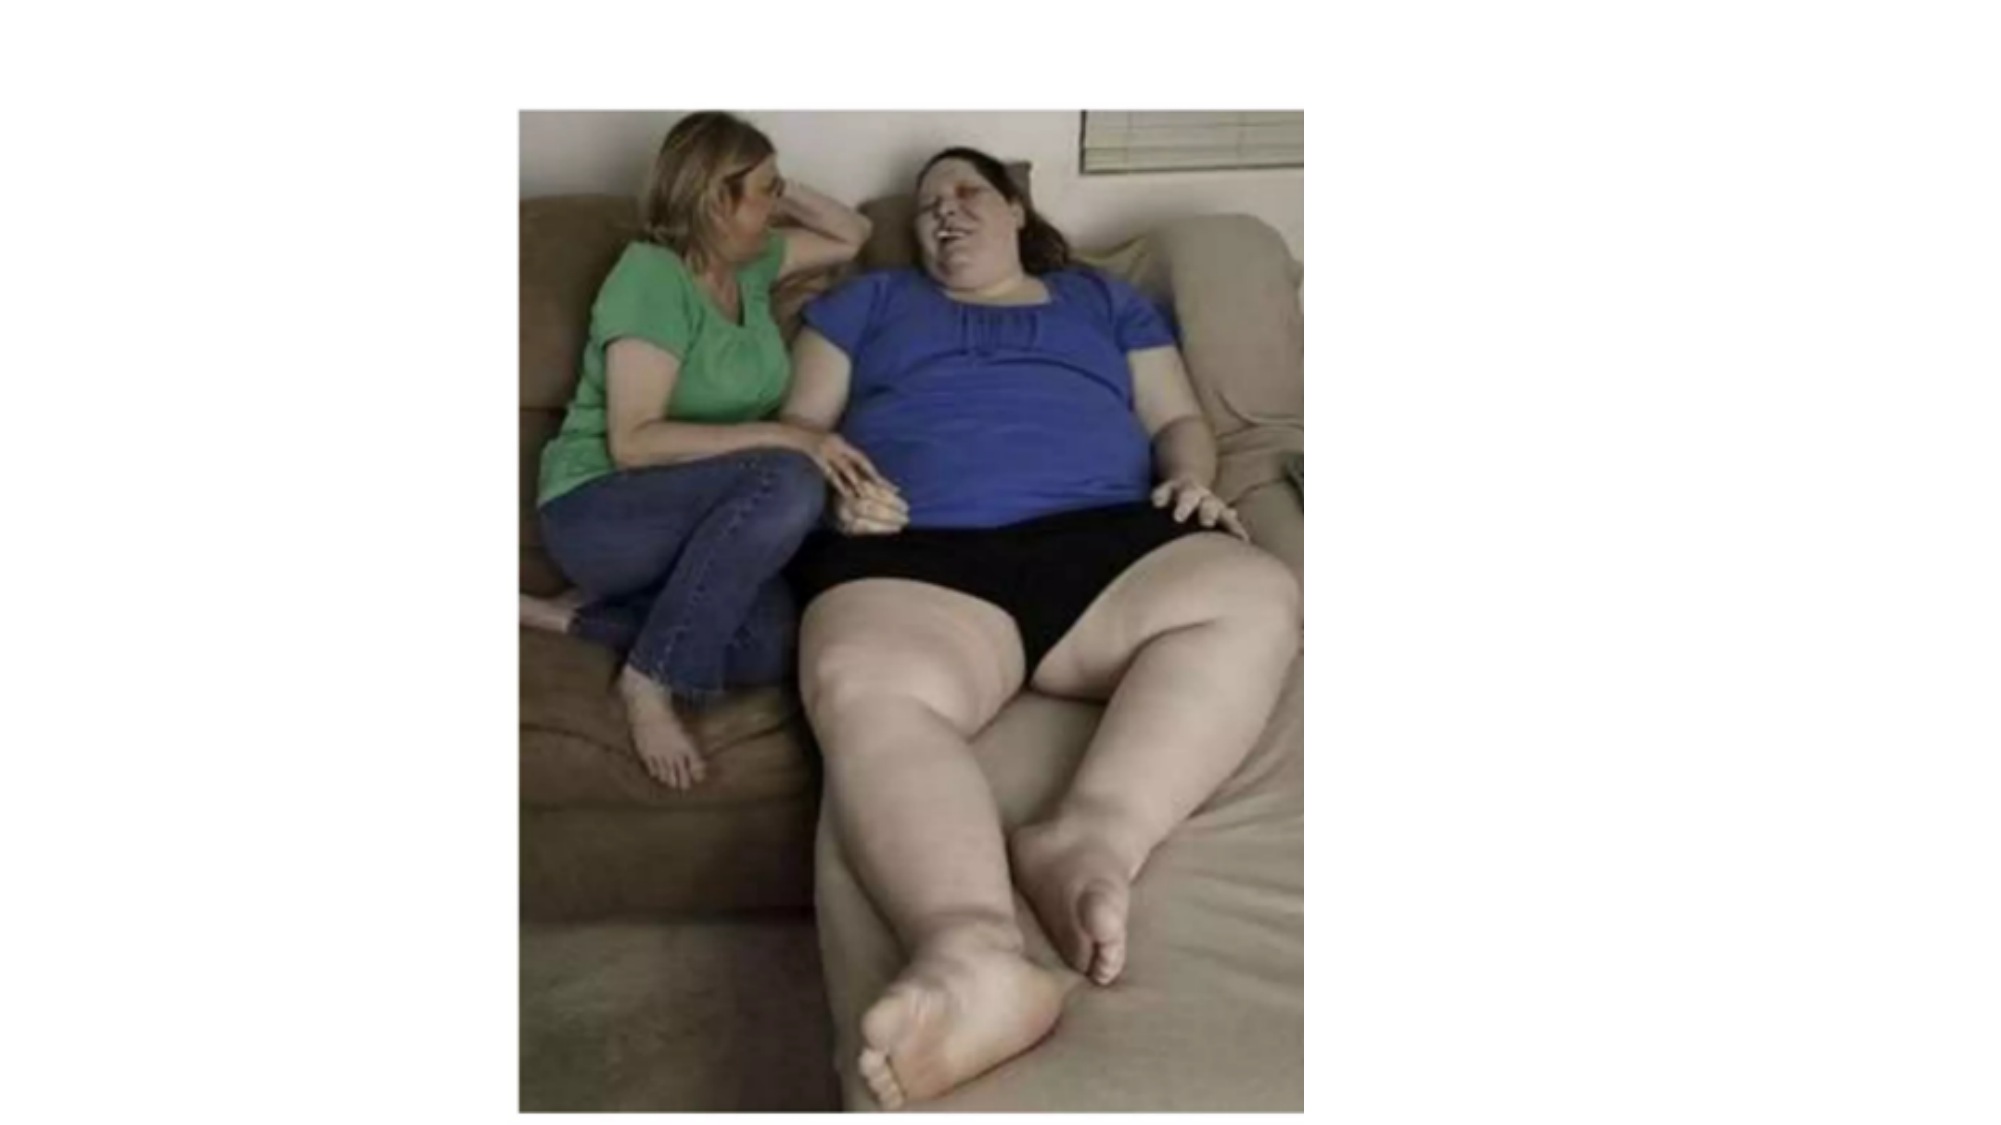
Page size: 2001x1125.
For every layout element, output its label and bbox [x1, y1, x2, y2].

list [502, 91, 1304, 1125]
